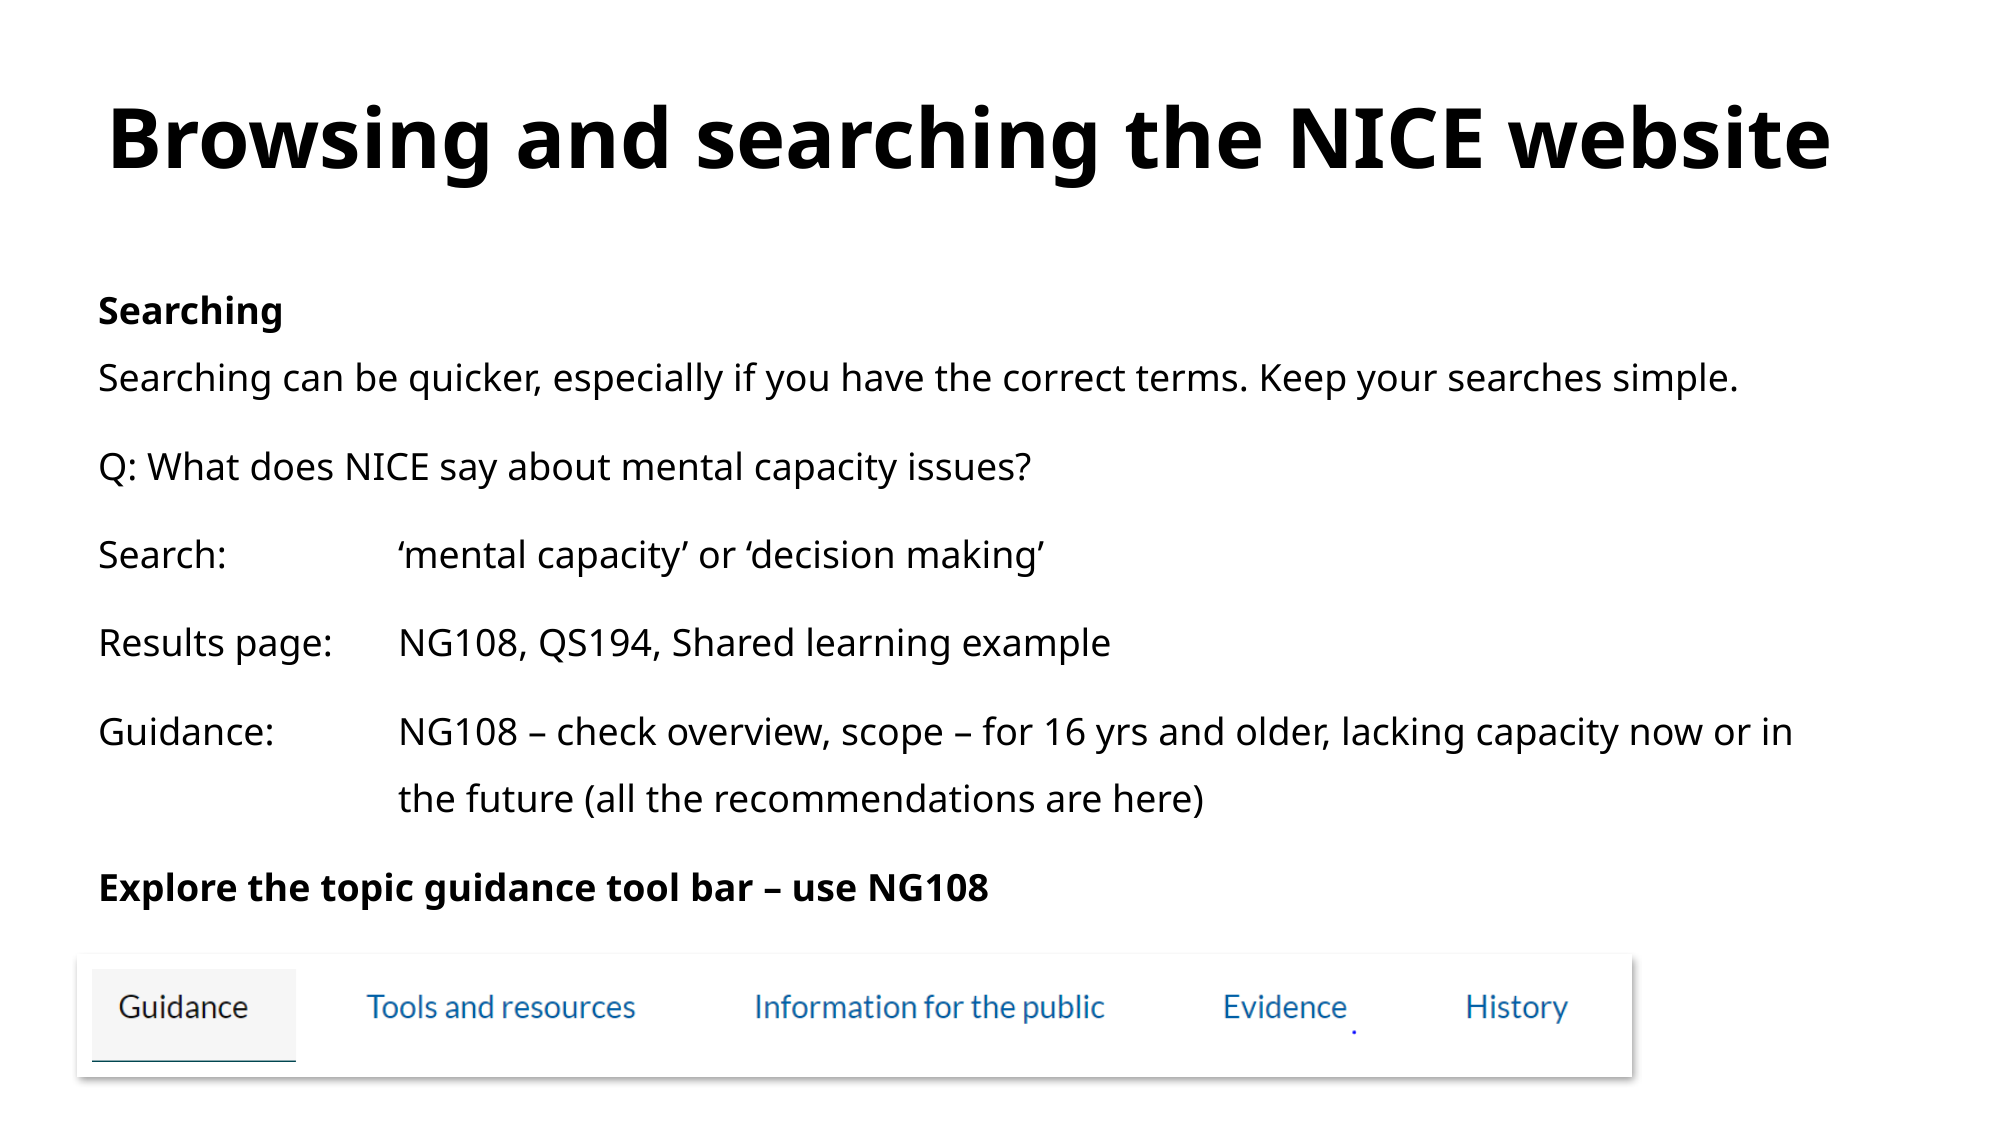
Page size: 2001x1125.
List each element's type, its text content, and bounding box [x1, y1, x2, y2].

picture [91, 968, 1618, 1063]
list Searching Searching can be quicker, especially if you have the correct terms. Keep your searches simple. Q: What does NICE say about mental capacity issues? Search: ‘mental capacity’ or ‘decision making’ Results page: NG108, QS194, Shared learning example Guidance: NG108 – check overview, scope – for 16 yrs and older, lacking capacity now or in the future (all the recommendations are here) Explore the topic guidance tool bar – use NG108 [83, 256, 1917, 992]
title Browsing and searching the NICE website [91, 89, 1926, 280]
